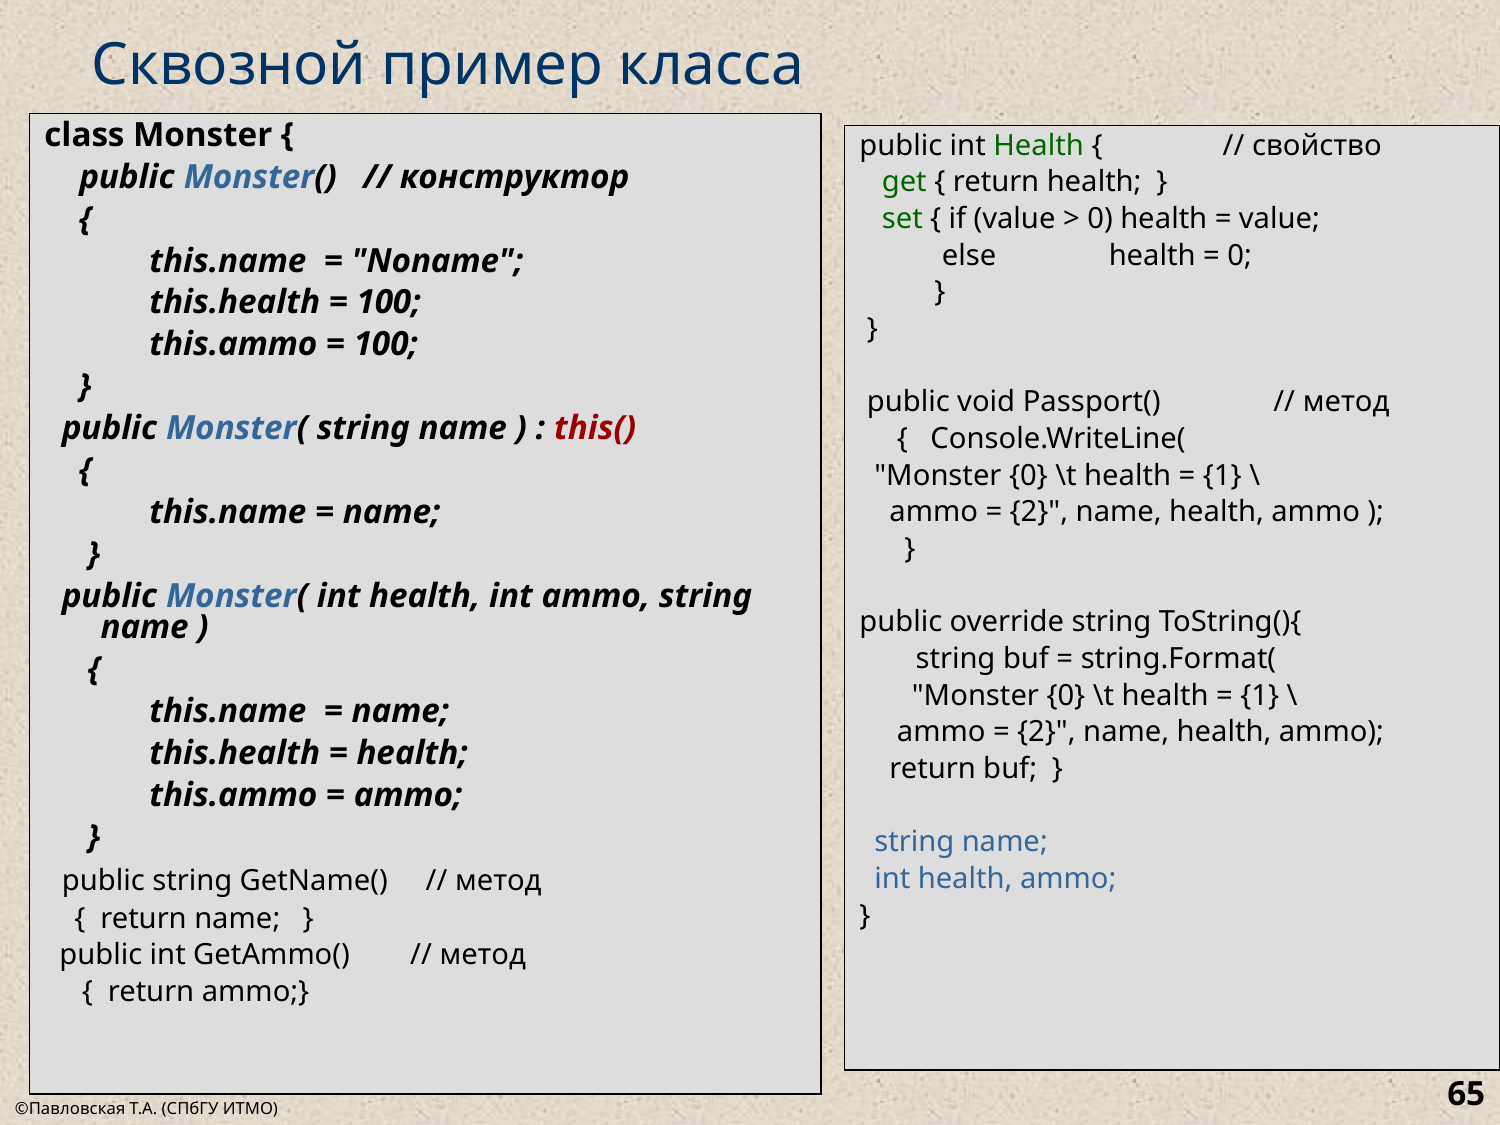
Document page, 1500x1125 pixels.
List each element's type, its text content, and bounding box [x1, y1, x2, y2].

title Сквозной пример класса [76, 18, 1483, 105]
text_box 65 [1187, 1071, 1500, 1125]
text_box ©Павловская Т.А. (СПбГУ ИТМО) [0, 1082, 467, 1125]
text_box public int Health { // свойство get { return health; } set { if (value > 0) health = value; else health = 0; } } public void Passport() // метод { Console.WriteLine( "Monster {0} \t health = {1} \ ammo = {2}", name, health, ammo ); } public override string ToString(){ string buf = string.Format( "Monster {0} \t health = {1} \ ammo = {2}", name, health, ammo); return buf; } string name; int health, ammo; } [844, 125, 1500, 1071]
list class Monster { public Monster() // конструктор { this.name = "Noname"; this.health = 100; this.ammo = 100; } public Monster( string name ) : this() { this.name = name; } public Monster( int health, int ammo, string name ) { this.name = name; this.health = health; this.ammo = ammo; } public string GetName() // метод { return name; } public int GetAmmo() // метод { return ammo;} [29, 113, 822, 1095]
picture [0, 0, 1500, 1125]
